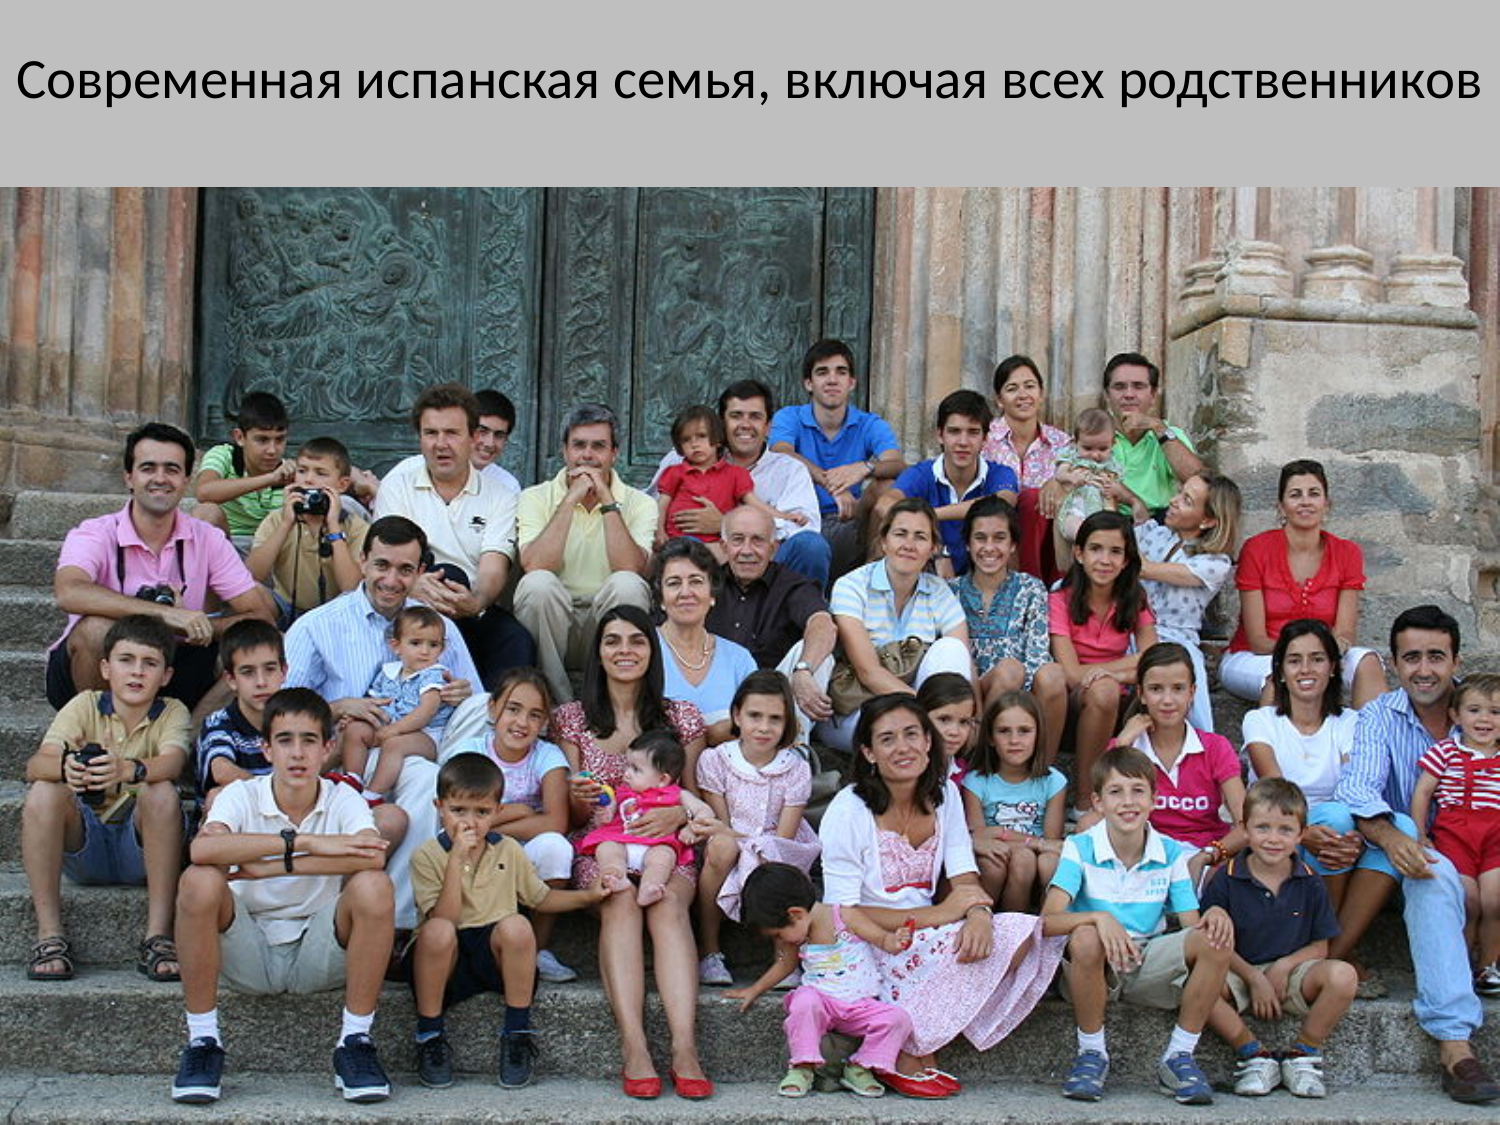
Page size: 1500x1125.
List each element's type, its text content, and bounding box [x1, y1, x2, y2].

title Современная испанская семья, включая всех родственников [0, 0, 1500, 153]
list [0, 187, 1500, 1125]
